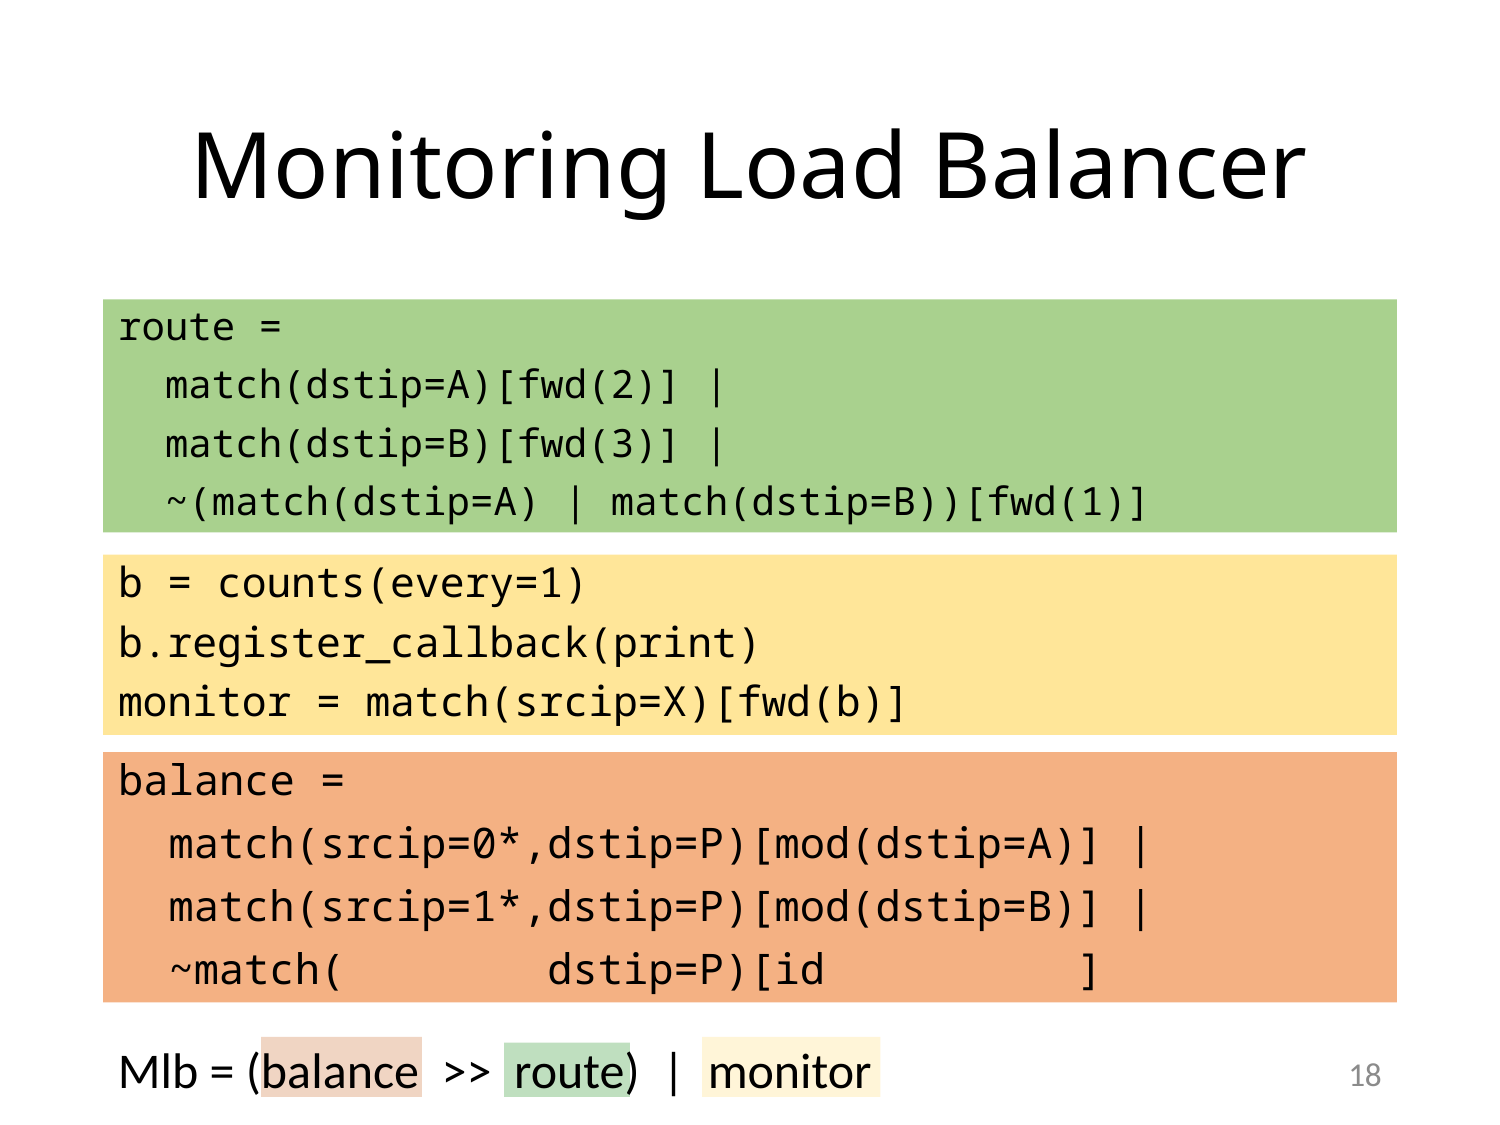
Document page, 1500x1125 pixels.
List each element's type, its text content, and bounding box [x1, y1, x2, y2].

list b = counts(every=1) b.register_callback(print) monitor = match(srcip=X)[fwd(b)] [103, 554, 1397, 735]
title Monitoring Load Balancer [103, 59, 1397, 278]
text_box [103, 1030, 1008, 1107]
text_box balance = match(srcip=0*,dstip=P)[mod(dstip=A)] | match(srcip=1*,dstip=P)[mod(dstip=B)] | ~match( dstip=P)[id ] [103, 752, 1397, 1003]
slide_number 18 [1059, 1042, 1397, 1103]
text_box route = match(dstip=A)[fwd(2)] | match(dstip=B)[fwd(3)] | ~(match(dstip=A) | match(dstip=B))[fwd(1)] [103, 299, 1397, 533]
